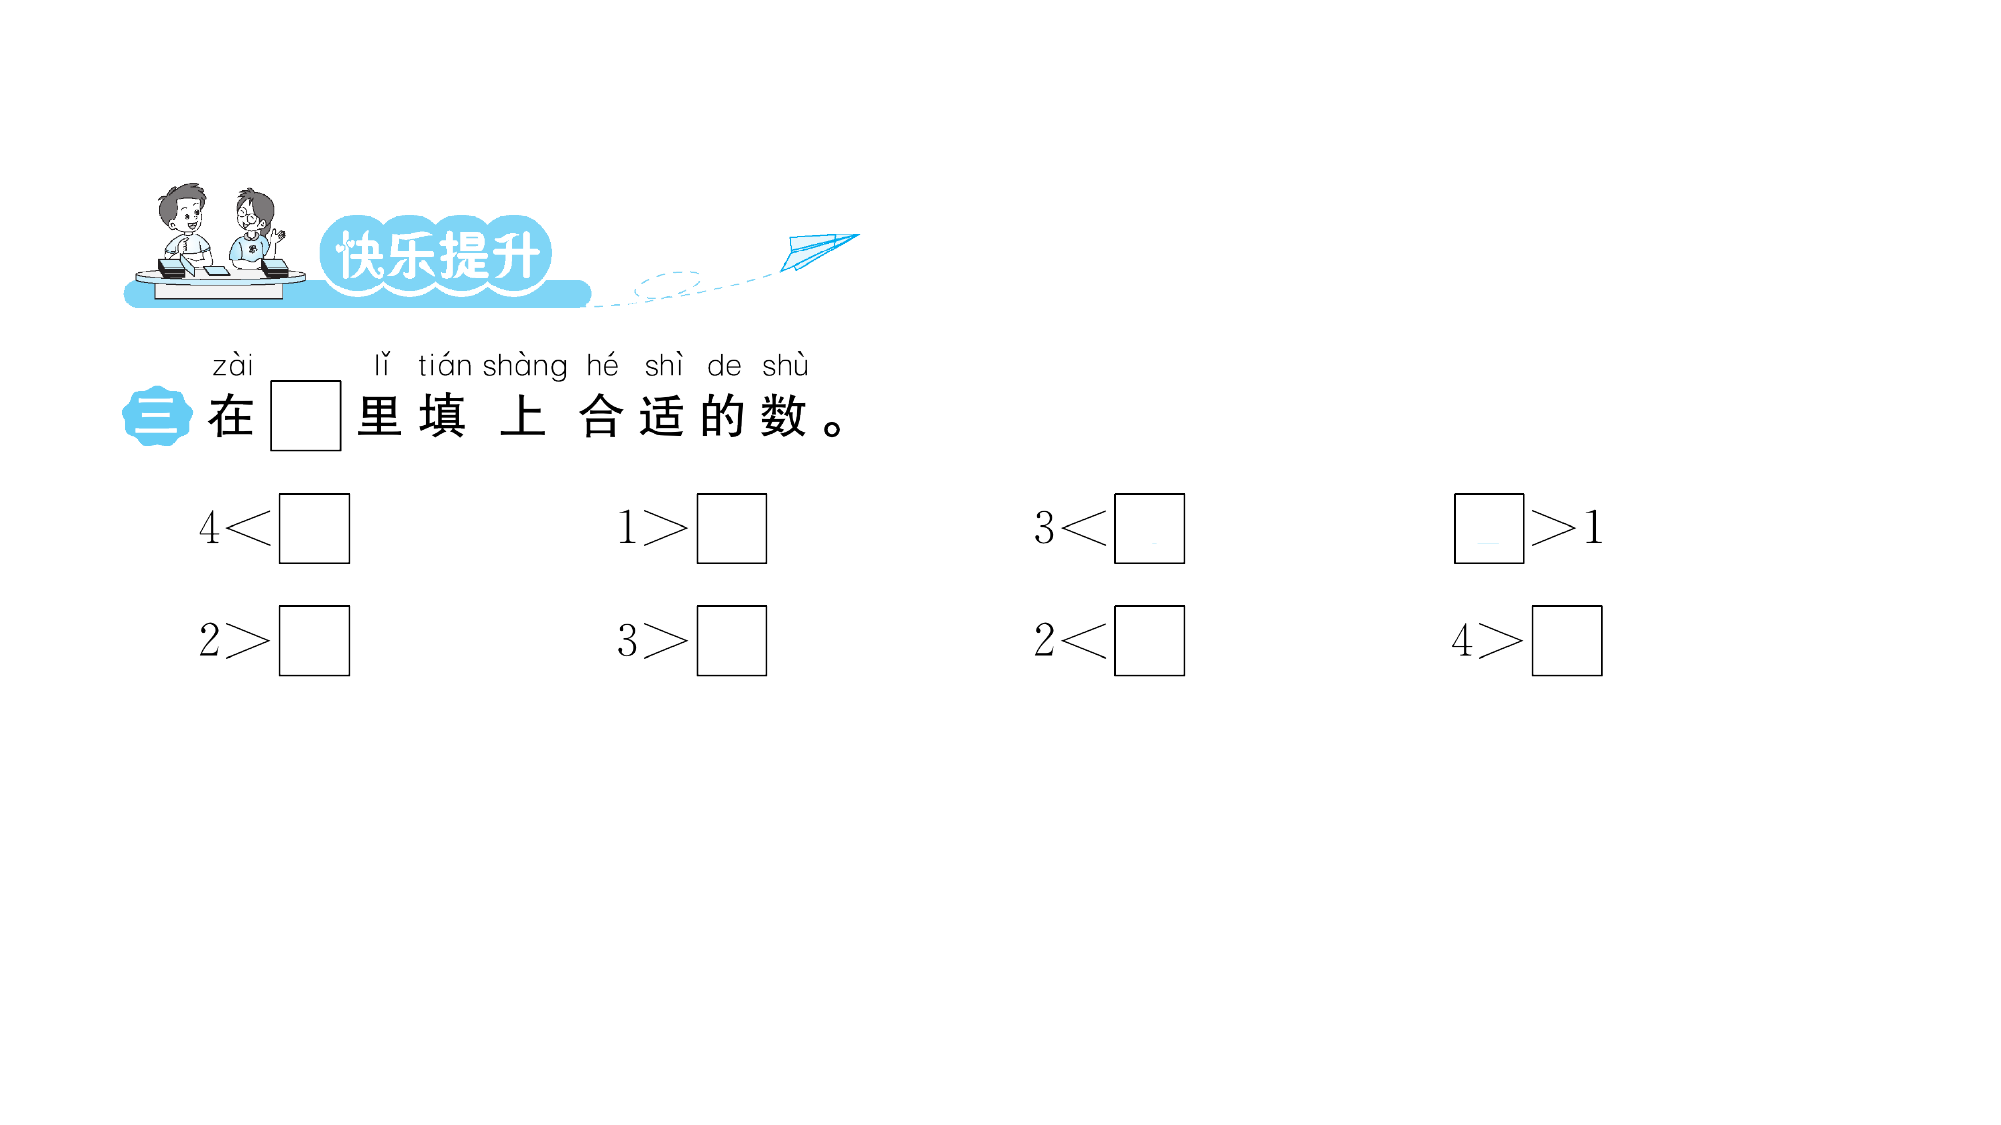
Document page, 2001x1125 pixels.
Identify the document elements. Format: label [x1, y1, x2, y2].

picture [118, 177, 2000, 701]
